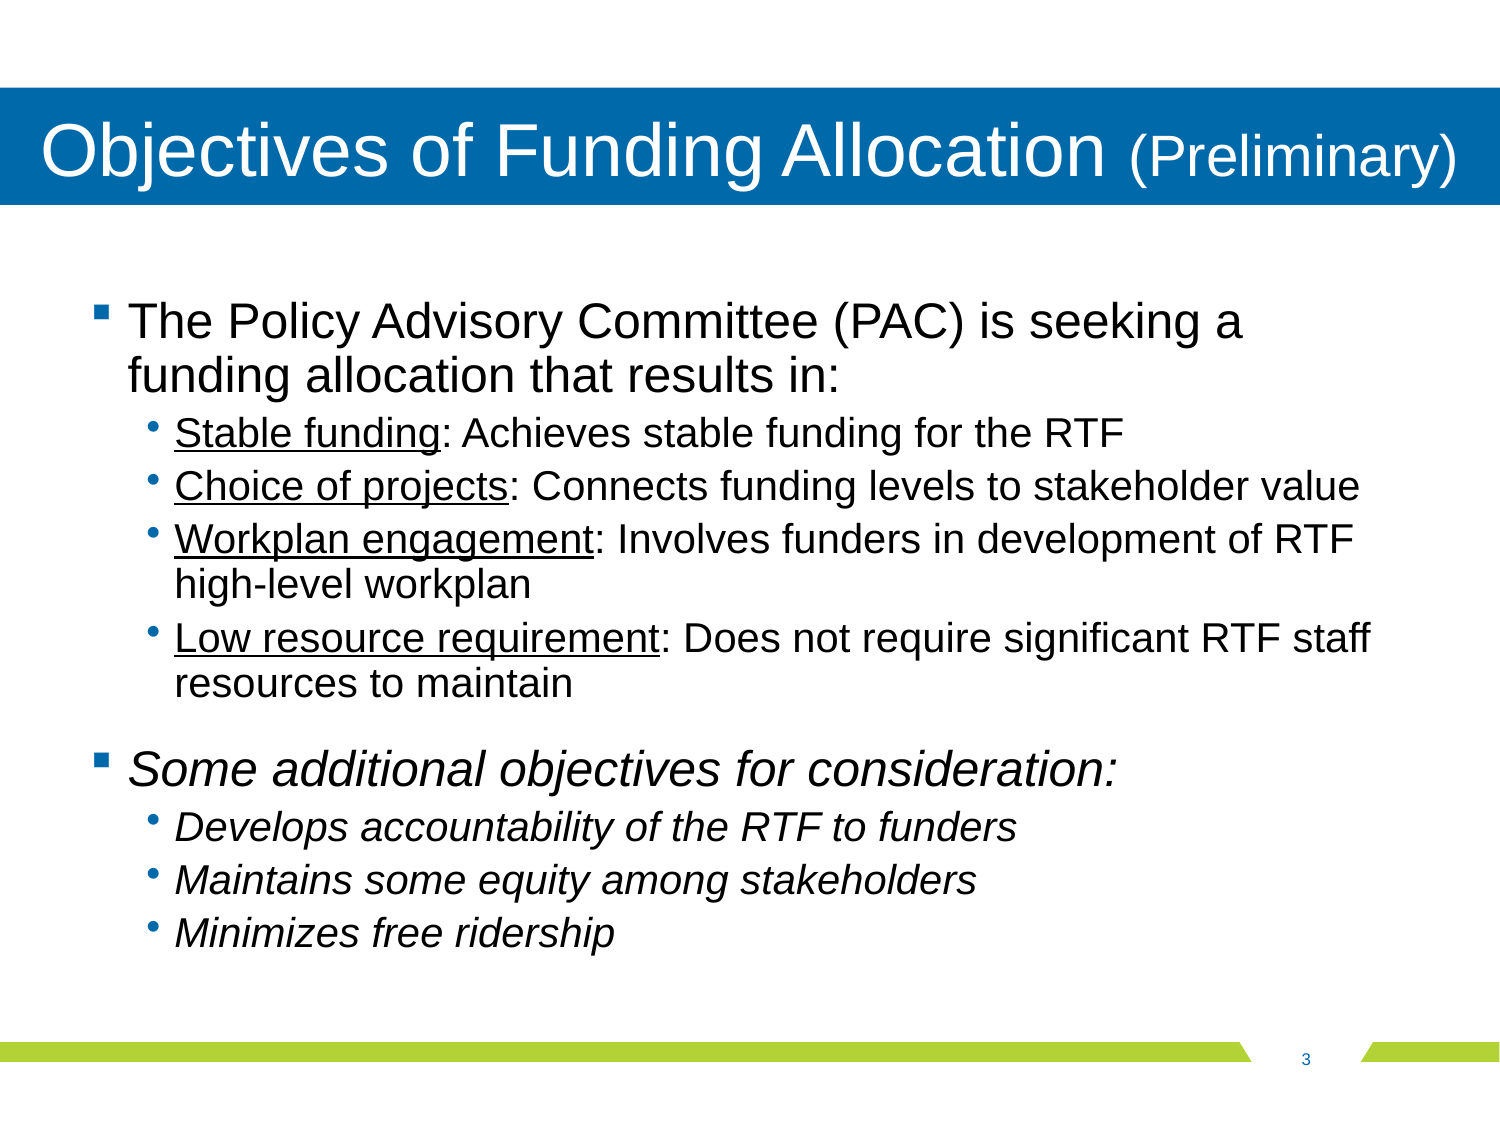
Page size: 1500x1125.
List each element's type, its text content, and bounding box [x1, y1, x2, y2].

slide_number 3 [1249, 1021, 1363, 1076]
title Objectives of Funding Allocation (Preliminary) [0, 87, 1500, 206]
list The Policy Advisory Committee (PAC) is seeking a funding allocation that results in: Stable funding: Achieves stable funding for the RTF Choice of projects: Connects funding levels to stakeholder value Workplan engagement: Involves funders in development of RTF high-level workplan Low resource requirement: Does not require significant RTF staff resources to maintain Some additional objectives for consideration: Develops accountability of the RTF to funders Maintains some equity among stakeholders Minimizes free ridership [74, 287, 1426, 993]
